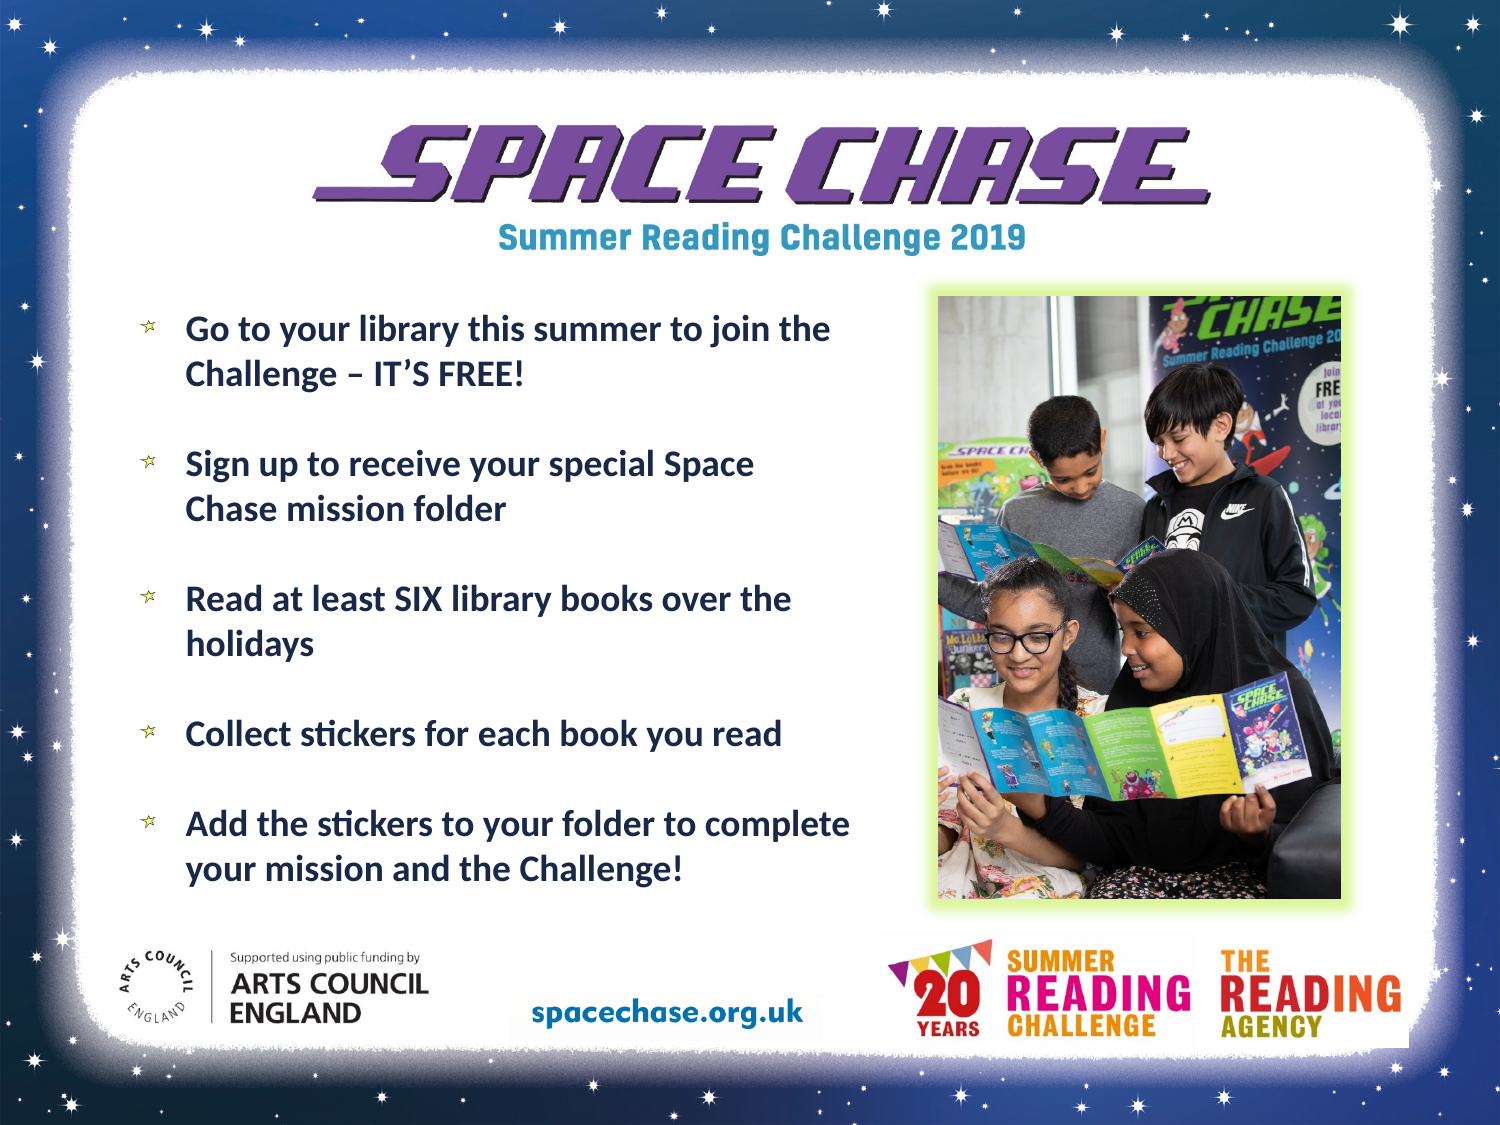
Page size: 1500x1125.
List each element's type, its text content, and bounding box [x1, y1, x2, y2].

text_box Go to your library this summer to join the Challenge – IT’S FREE! Sign up to receive your special Space Chase mission folder Read at least SIX library books over the holidays Collect stickers for each book you read Add the stickers to your folder to complete your mission and the Challenge! [123, 296, 868, 941]
picture [0, 0, 1500, 1125]
